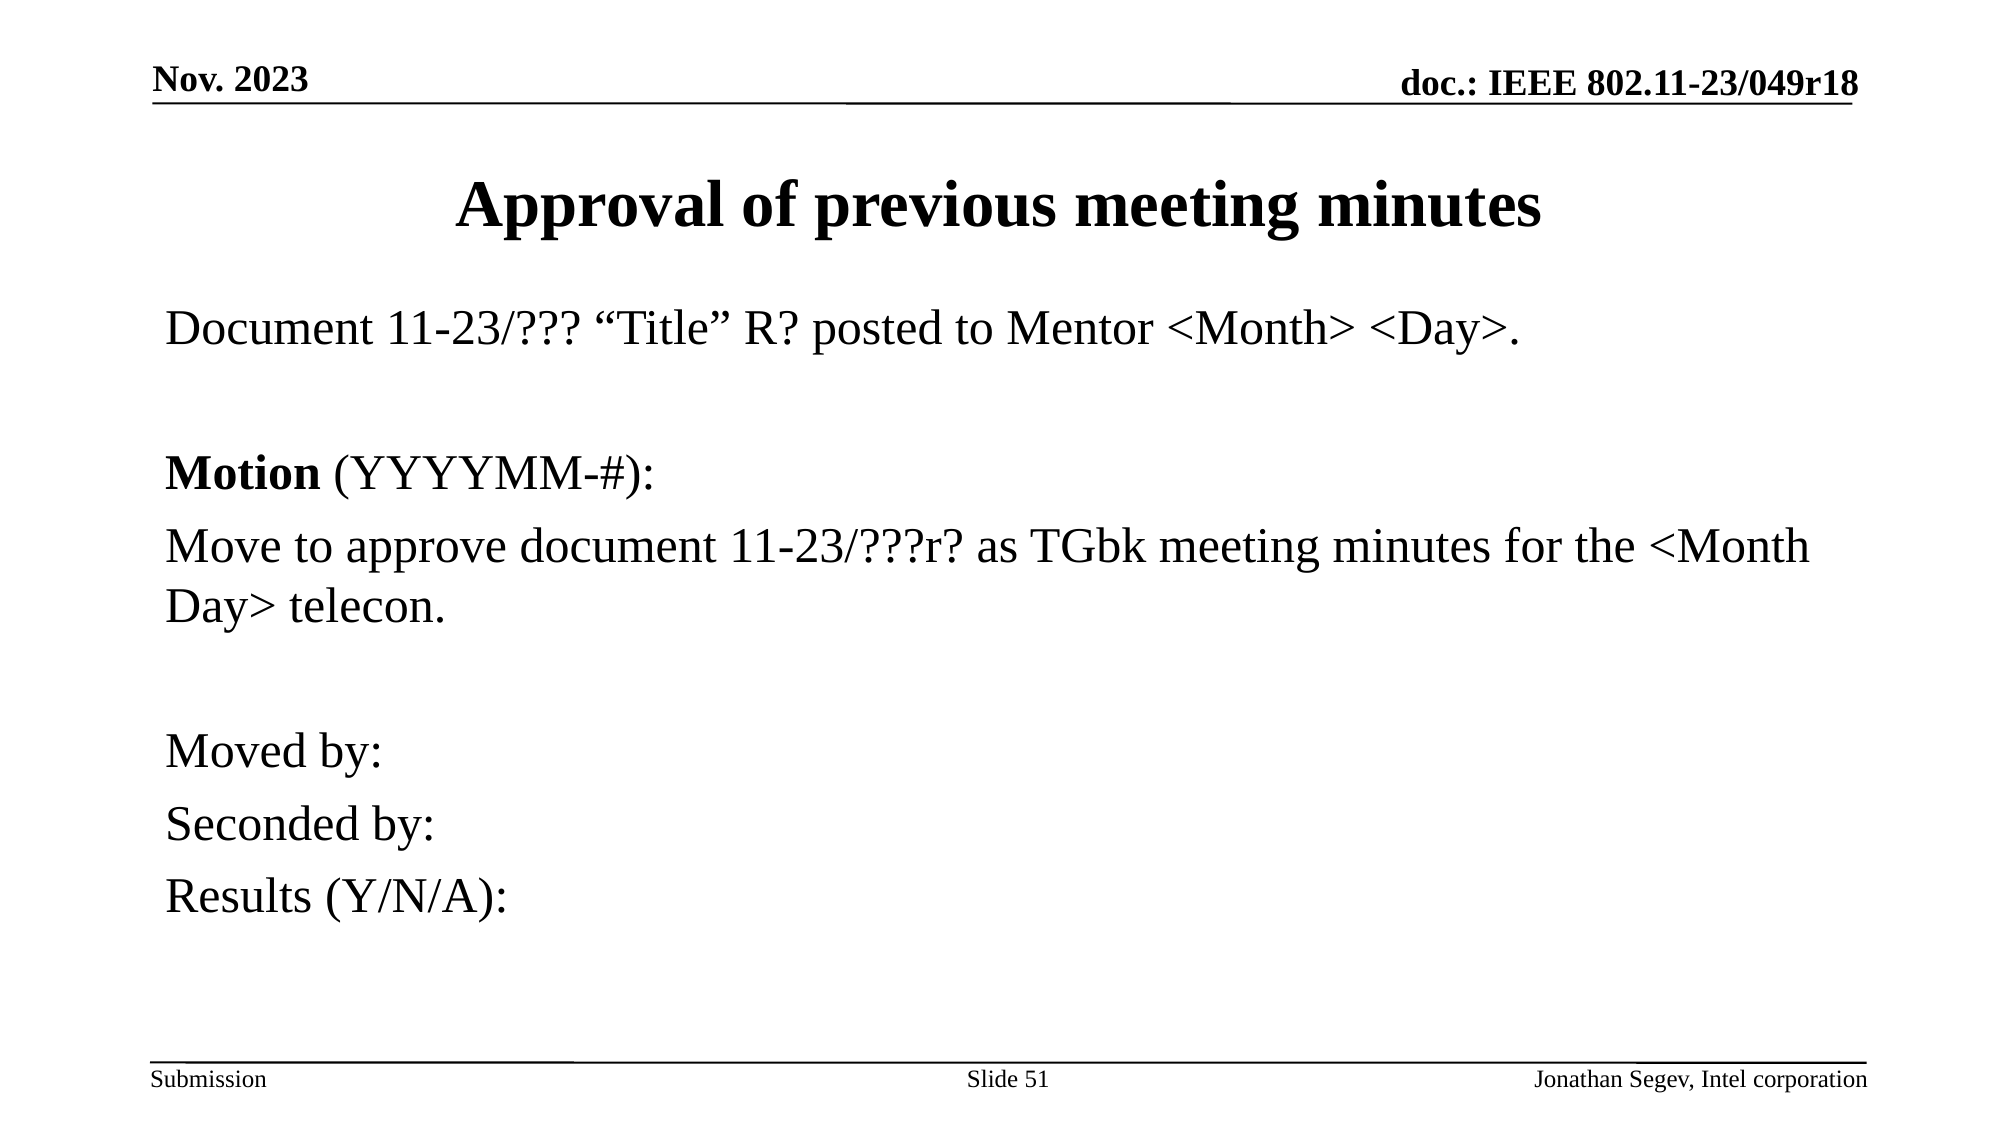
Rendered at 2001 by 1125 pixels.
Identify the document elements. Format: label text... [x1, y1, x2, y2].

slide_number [152, 54, 563, 100]
footer Jonathan Segev, Intel corporation [1171, 1061, 1869, 1093]
title Approval of previous meeting minutes [149, 112, 1850, 286]
slide_number Slide 51 [950, 1061, 1067, 1123]
list Document 11-23/??? “Title” R? posted to Mentor <Month> <Day>. Motion (YYYYMM-#): Move to approve document 11-23/???r? as TGbk meeting minutes for the <Month Day> telecon. Moved by: Seconded by: Results (Y/N/A): [149, 286, 1850, 1000]
